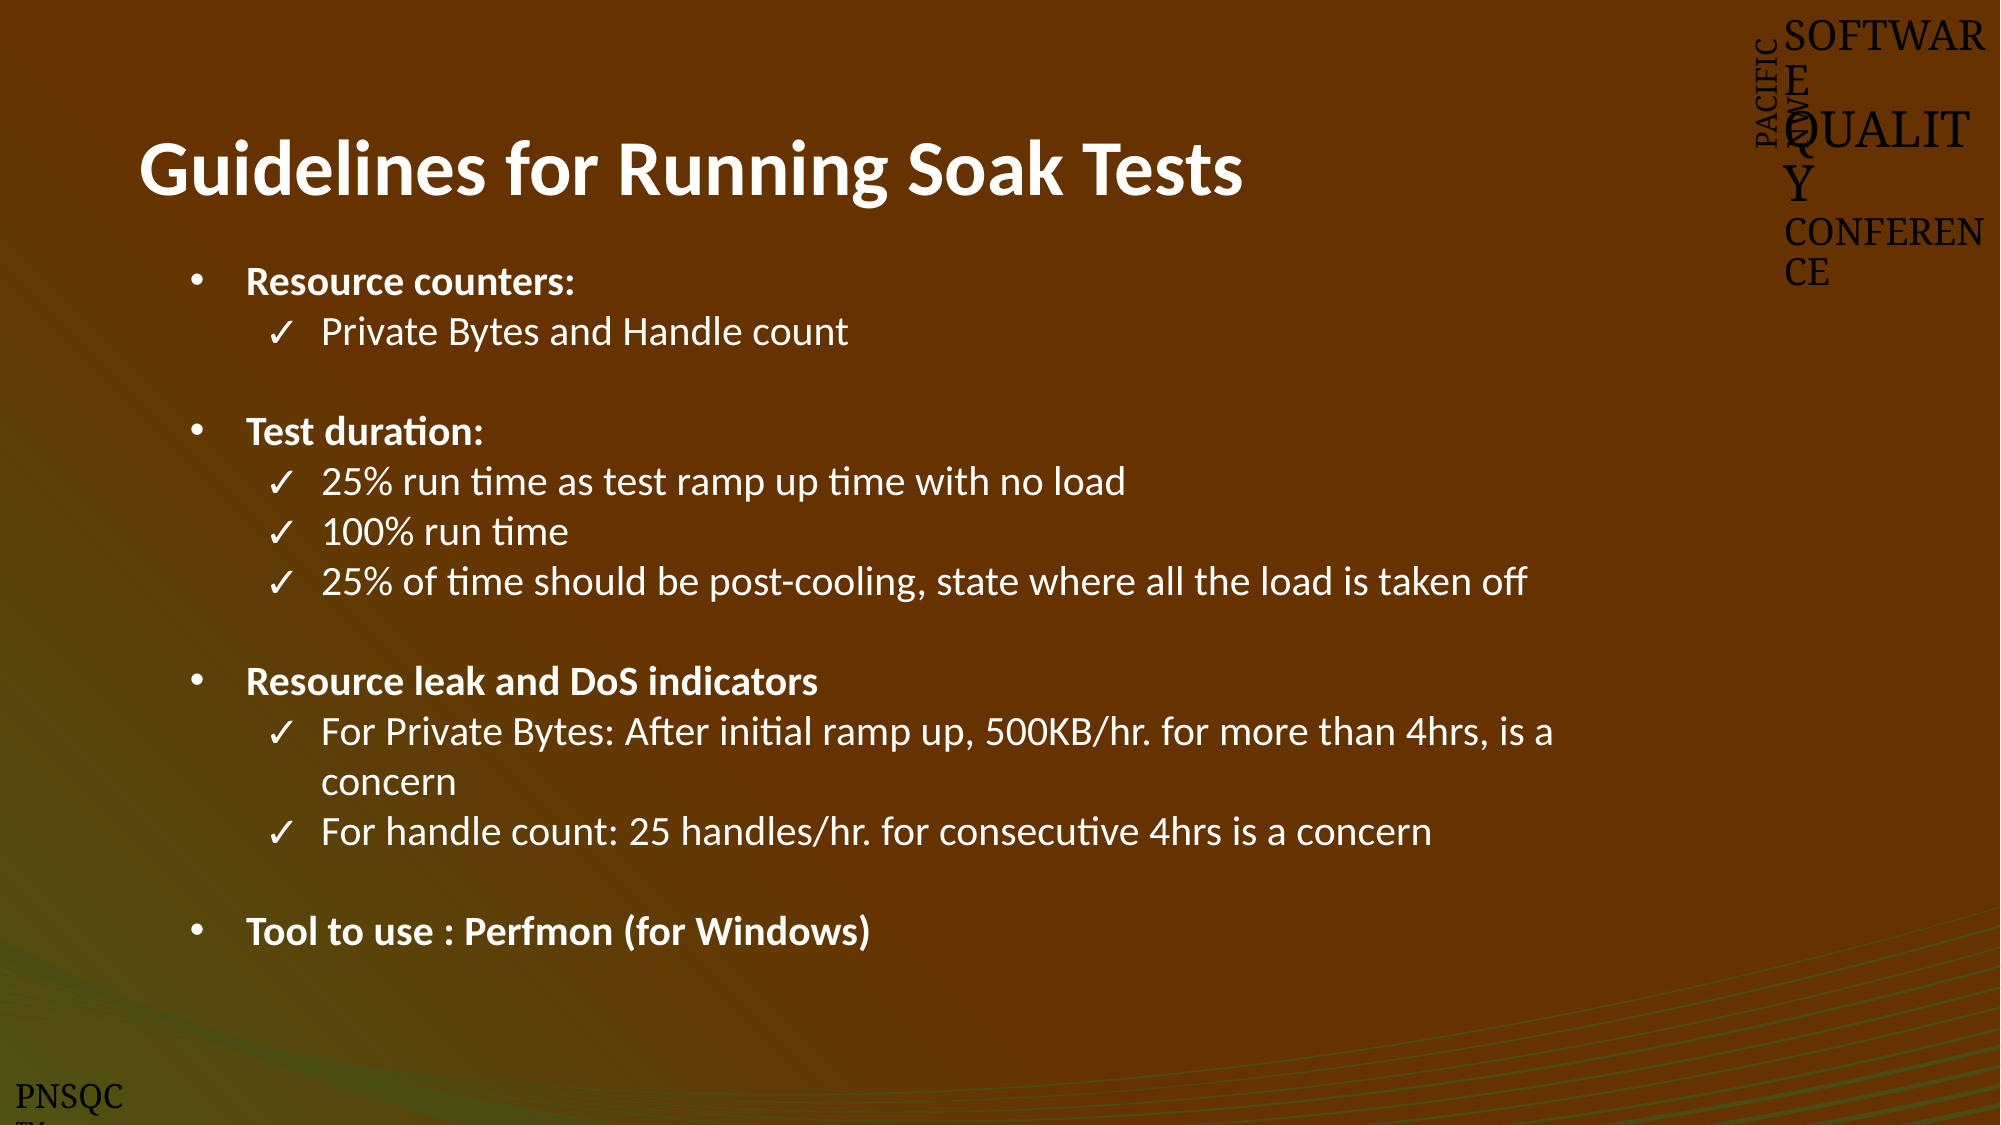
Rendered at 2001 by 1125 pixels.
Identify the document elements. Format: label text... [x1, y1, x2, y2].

text_box Resource counters: Private Bytes and Handle count Test duration: 25% run time as test ramp up time with no load 100% run time 25% of time should be post-cooling, state where all the load is taken off Resource leak and DoS indicators For Private Bytes: After initial ramp up, 500KB/hr. for more than 4hrs, is a concern For handle count: 25 handles/hr. for consecutive 4hrs is a concern Tool to use : Perfmon (for Windows) [174, 246, 1576, 969]
text_box SOFTWARE QUALITY CONFERENCE [1783, 14, 1989, 156]
title Guidelines for Running Soak Tests [124, 29, 1551, 220]
text_box PNSQC ™ [0, 1069, 163, 1125]
text_box PACIFIC NW [1751, 12, 1784, 150]
